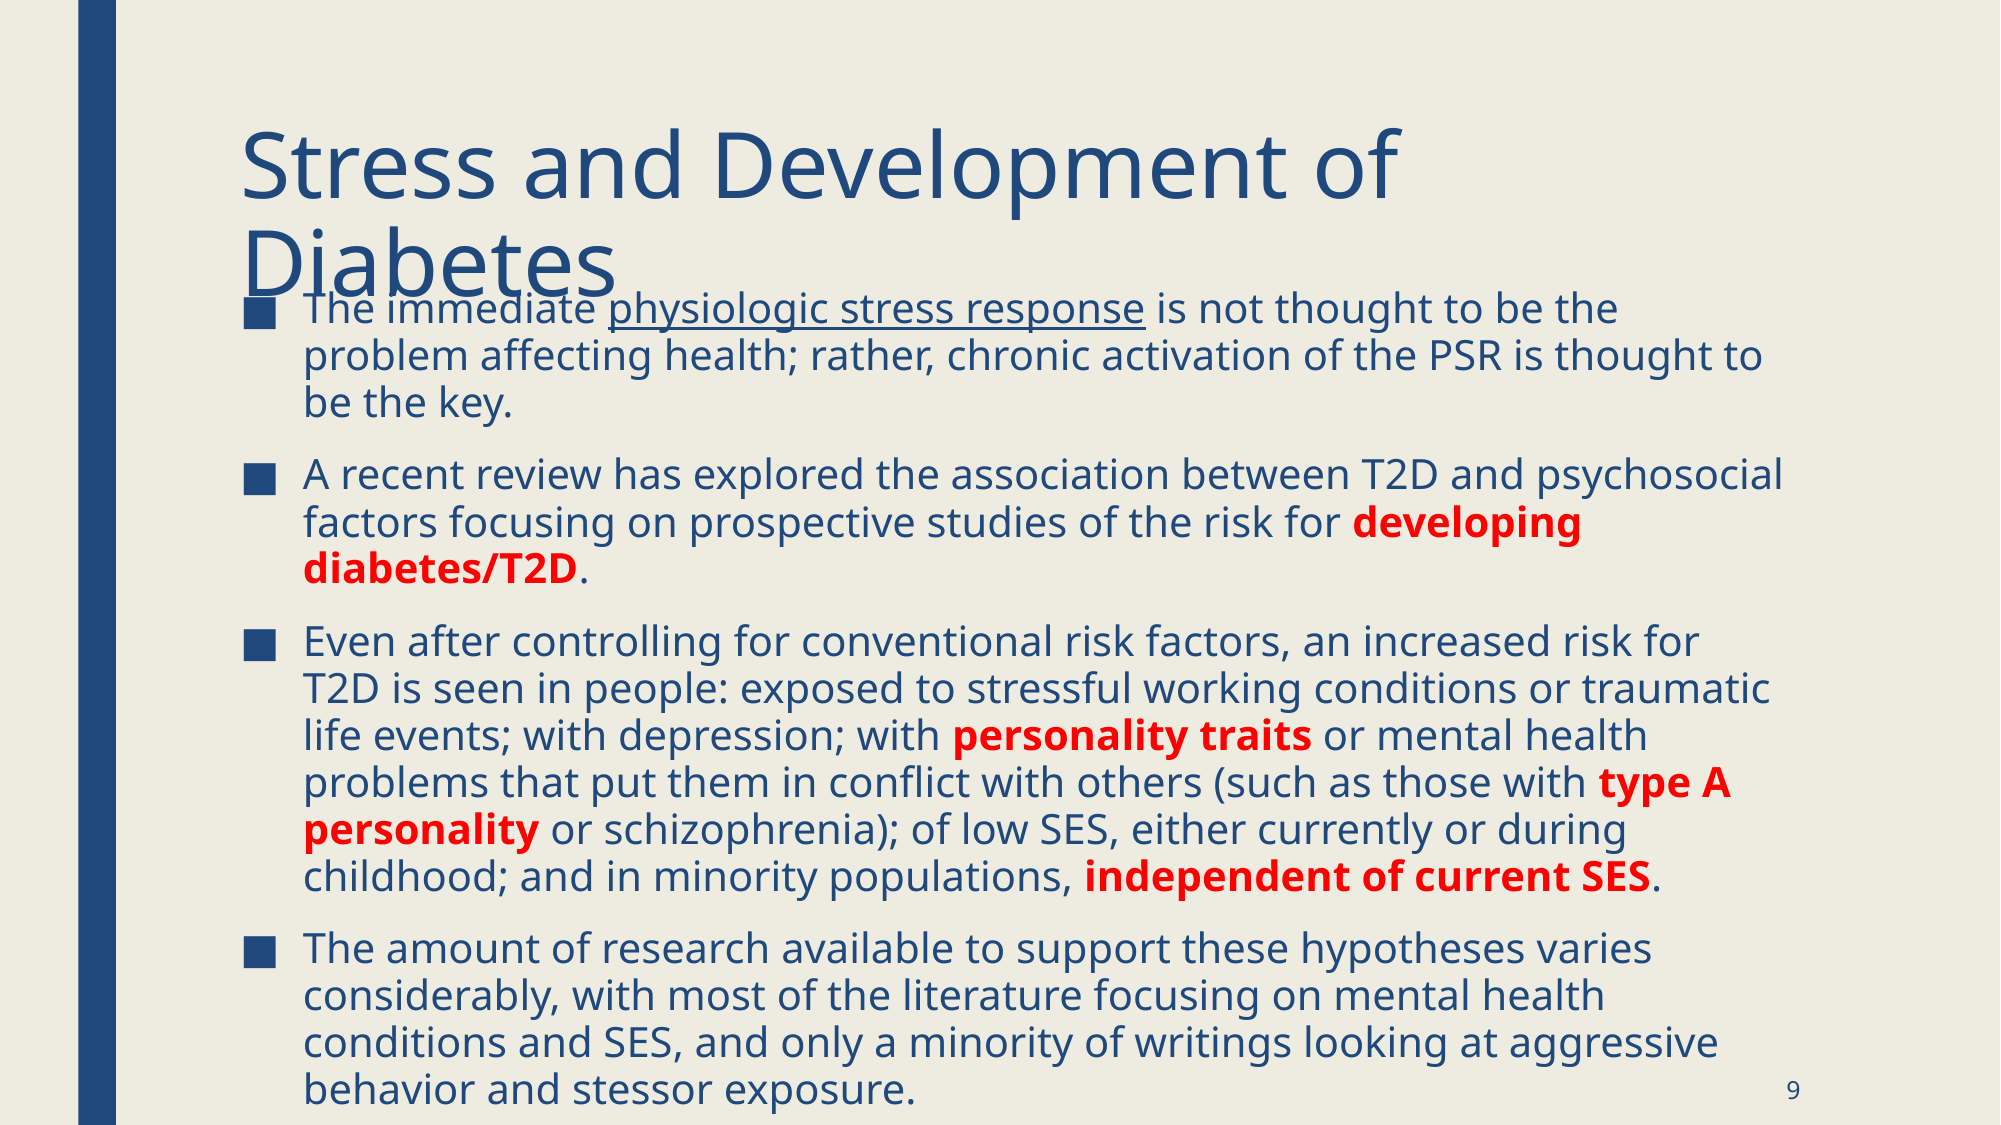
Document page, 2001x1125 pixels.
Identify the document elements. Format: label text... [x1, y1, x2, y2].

list The immediate physiologic stress response is not thought to be the problem affecting health; rather, chronic activation of the PSR is thought to be the key. A recent review has explored the association between T2D and psychosocial factors focusing on prospective studies of the risk for developing diabetes/T2D. Even after controlling for conventional risk factors, an increased risk for T2D is seen in people: exposed to stressful working conditions or traumatic life events; with depression; with personality traits or mental health problems that put them in conflict with others (such as those with type A personality or schizophrenia); of low SES, either currently or during childhood; and in minority populations, independent of current SES. The amount of research available to support these hypotheses varies considerably, with most of the literature focusing on mental health conditions and SES, and only a minority of writings looking at aggressive behavior and stessor exposure. [225, 278, 1800, 1059]
title Stress and Development of Diabetes [225, 112, 1800, 278]
slide_number 9 [1553, 1058, 1816, 1125]
